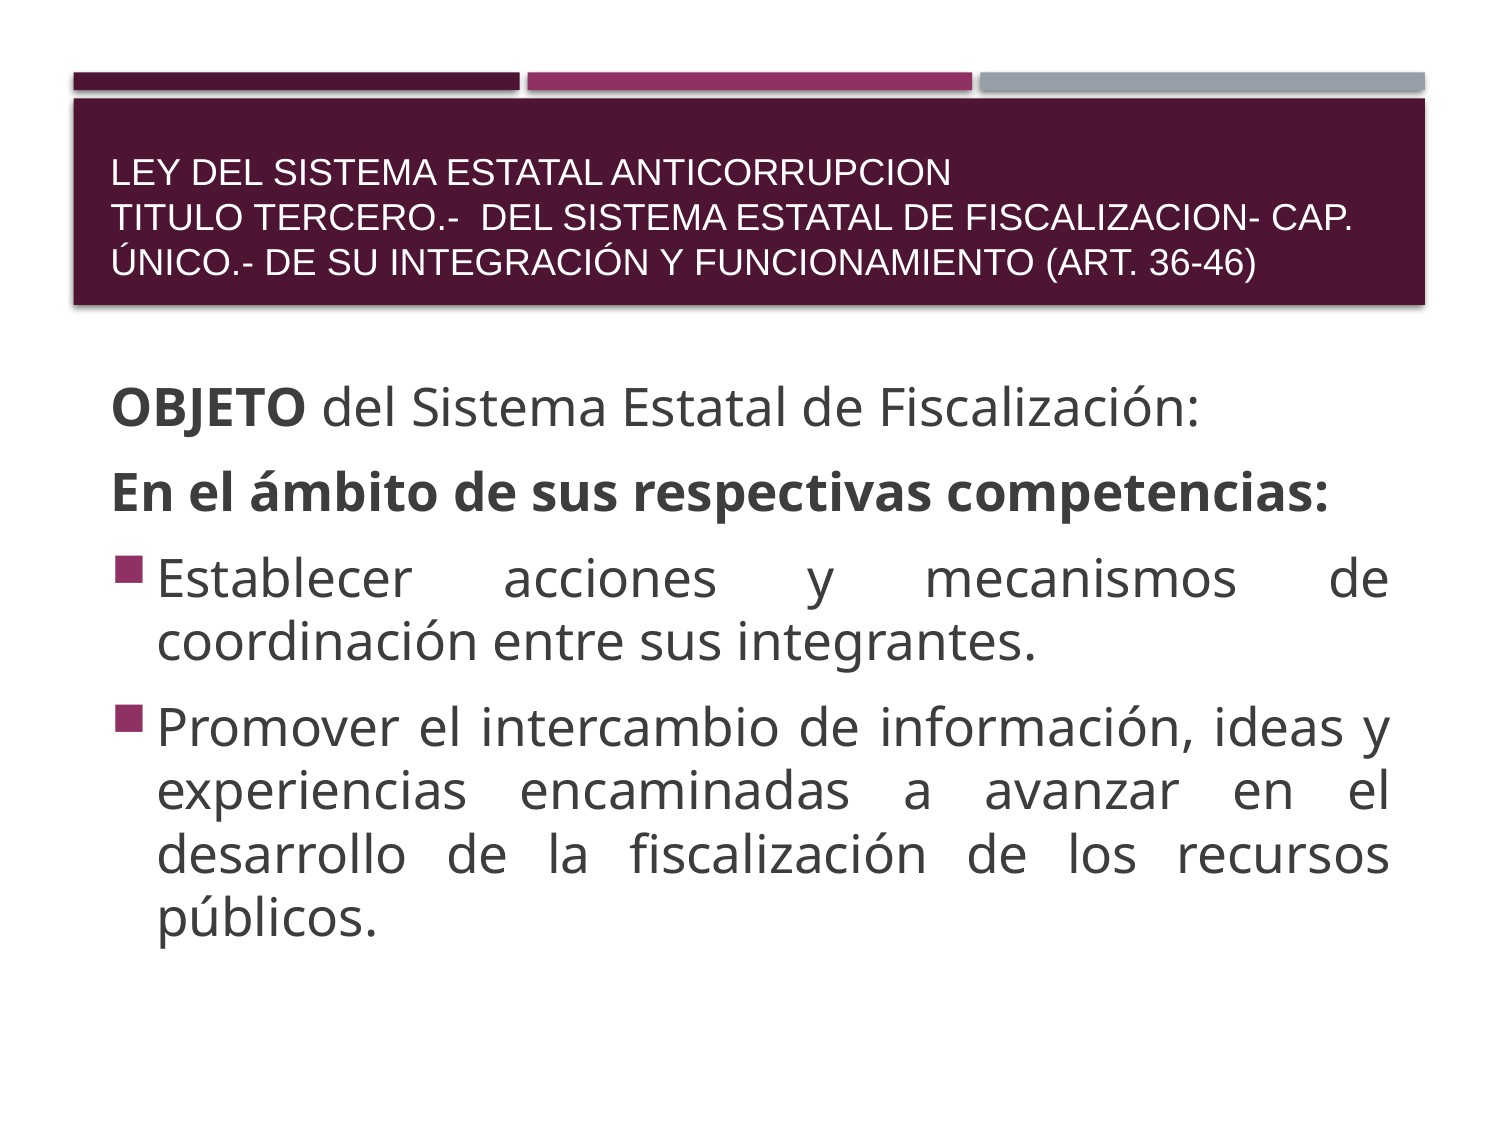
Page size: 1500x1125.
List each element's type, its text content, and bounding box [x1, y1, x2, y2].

list OBJETO del Sistema Estatal de Fiscalización: En el ámbito de sus respectivas competencias: Establecer acciones y mecanismos de coordinación entre sus integrantes. Promover el intercambio de información, ideas y experiencias encaminadas a avanzar en el desarrollo de la fiscalización de los recursos públicos. [95, 365, 1406, 962]
title LEY DEL Sistema ESTATAL ANTICORRUPCION TITULO TERCERO.- Del sistema estatal de fiscalizacion- cap. Único.- de su integración y funcionamiento (Art. 36-46) [95, 112, 1406, 291]
